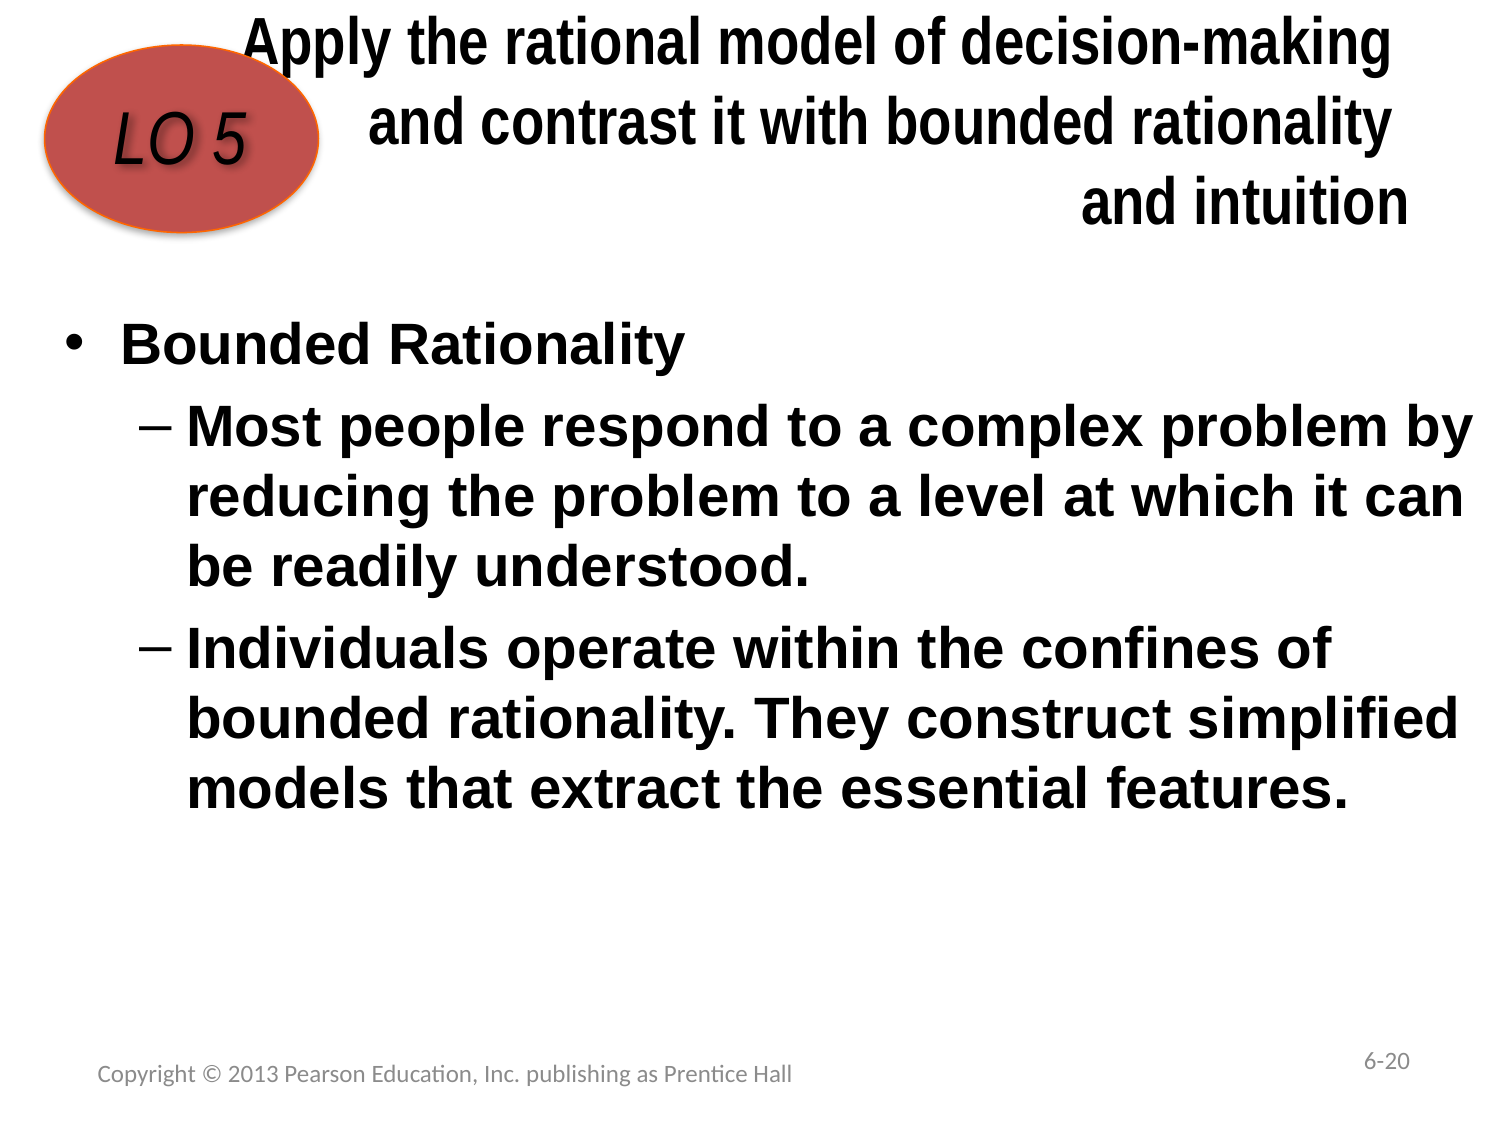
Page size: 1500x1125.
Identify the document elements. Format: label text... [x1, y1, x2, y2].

slide_number 6-20 [1325, 1029, 1425, 1090]
text_box LO 5 [86, 81, 274, 187]
list Bounded Rationality Most people respond to a complex problem by reducing the problem to a level at which it can be readily understood. Individuals operate within the confines of bounded rationality. They construct simplified models that extract the essential features. [48, 298, 1500, 950]
footer Copyright © 2013 Pearson Education, Inc. publishing as Prentice Hall [75, 1042, 817, 1103]
text_box [43, 44, 320, 234]
title Apply the rational model of decision-making and contrast it with bounded rationality and intuition [74, 0, 1426, 237]
